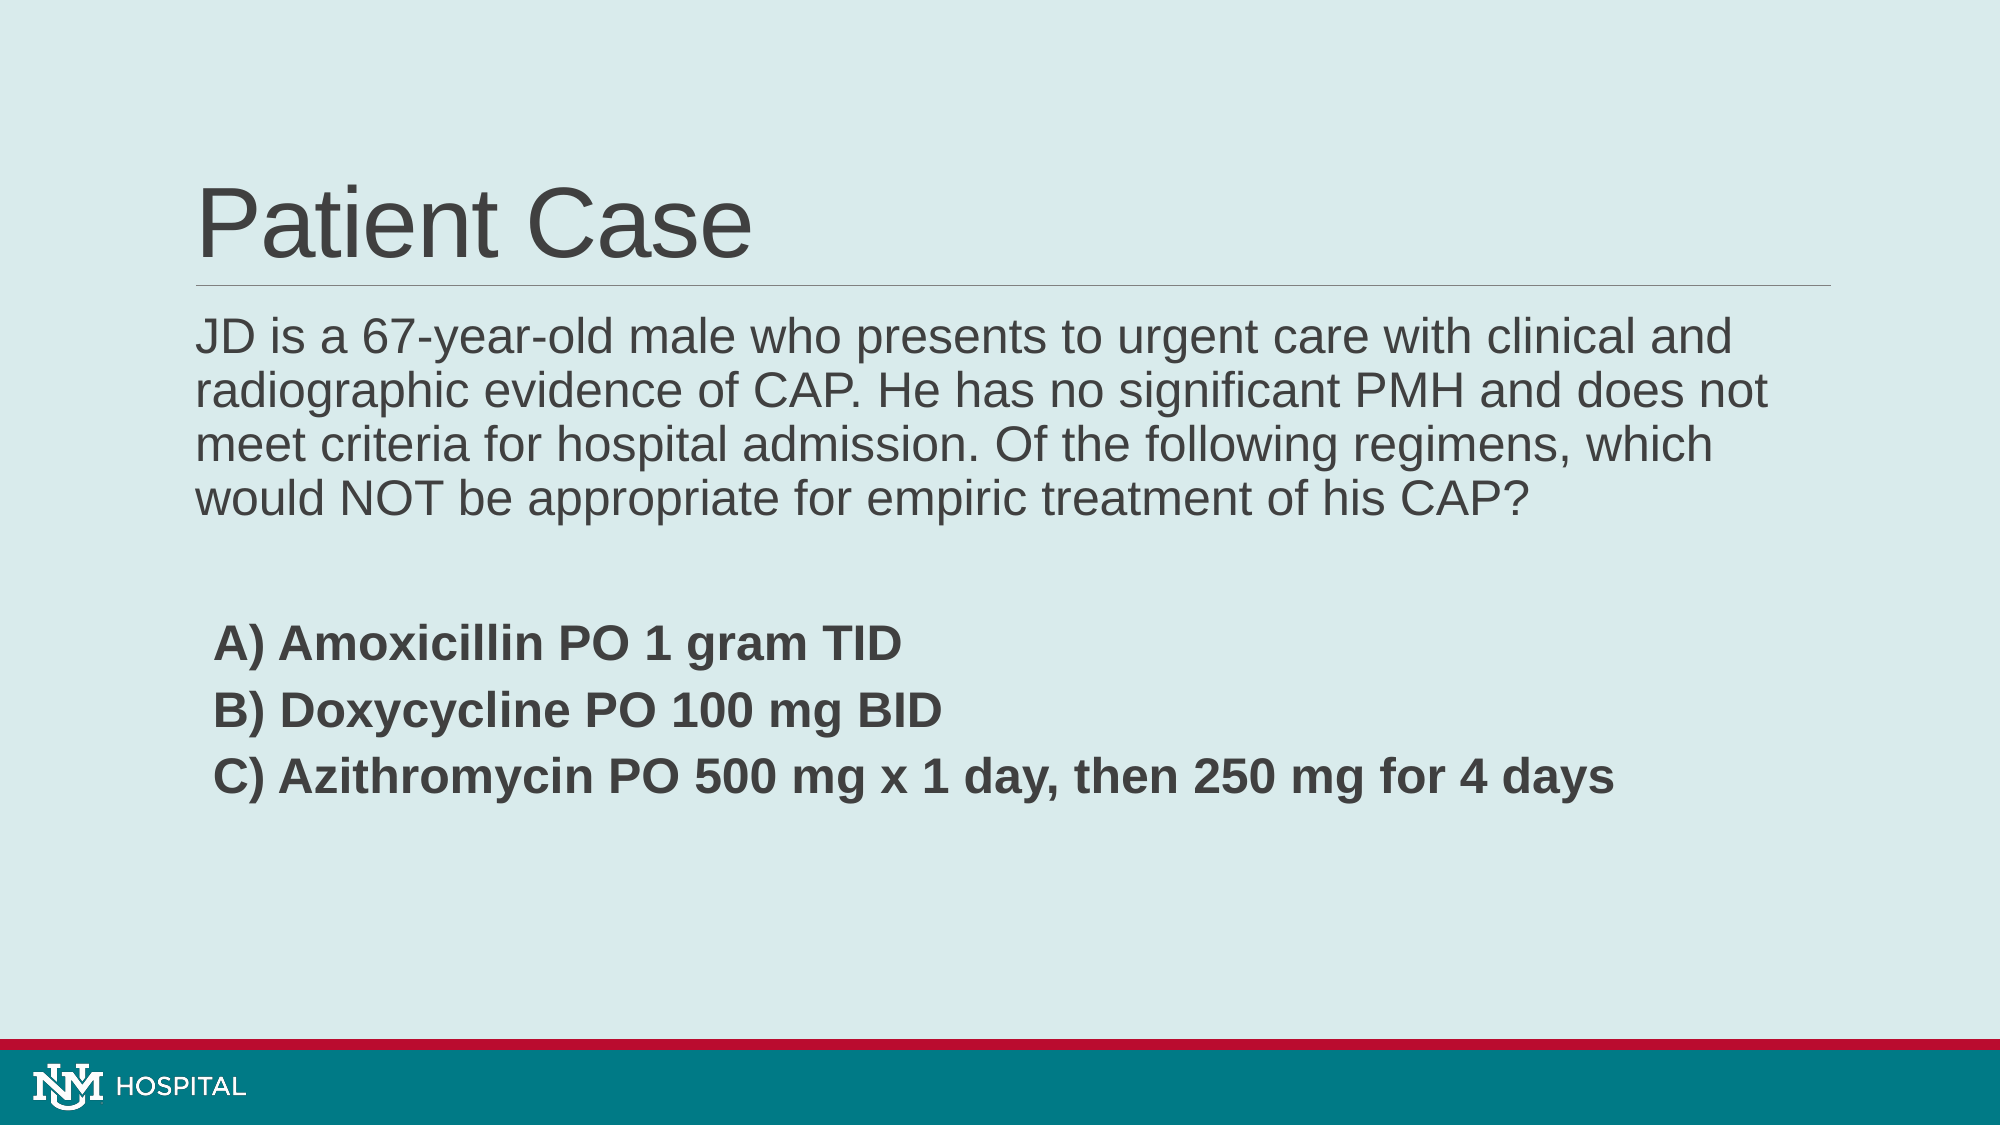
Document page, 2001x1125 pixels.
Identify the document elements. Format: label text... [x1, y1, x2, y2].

picture [19, 1049, 260, 1125]
list JD is a 67-year-old male who presents to urgent care with clinical and radiographic evidence of CAP. He has no significant PMH and does not meet criteria for hospital admission. Of the following regimens, which would NOT be appropriate for empiric treatment of his CAP? A) Amoxicillin PO 1 gram TID B) Doxycycline PO 100 mg BID C) Azithromycin PO 500 mg x 1 day, then 250 mg for 4 days [180, 302, 1830, 963]
title Patient Case [180, 47, 1830, 285]
